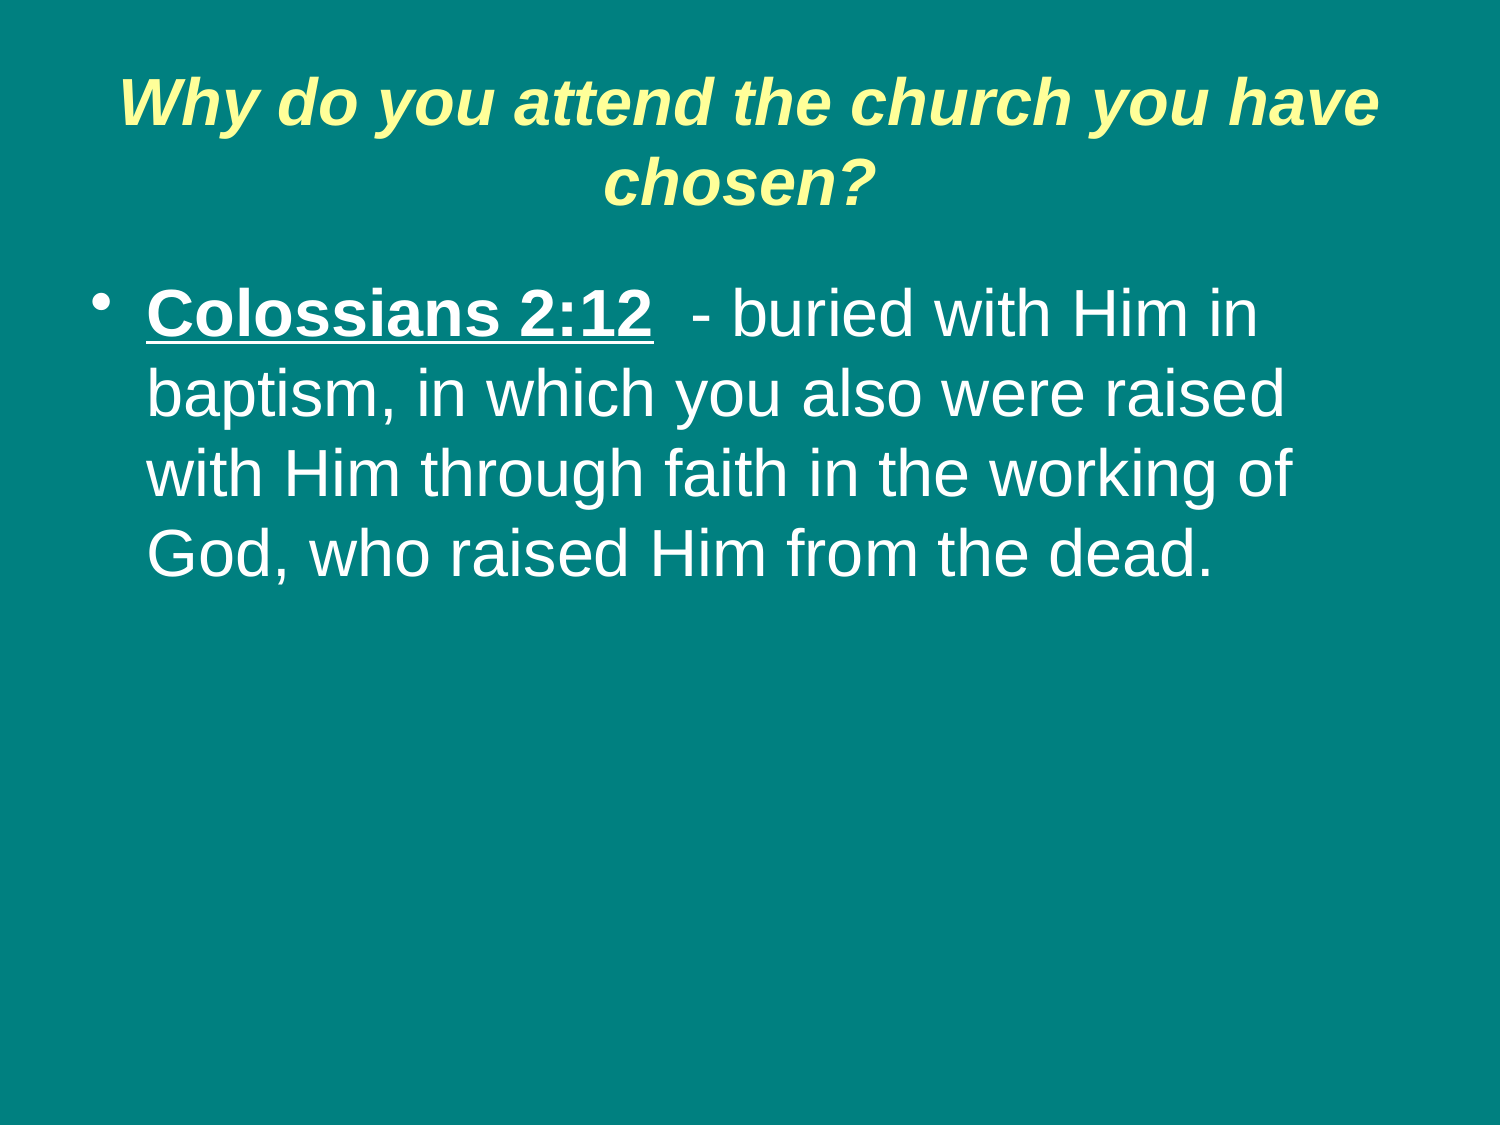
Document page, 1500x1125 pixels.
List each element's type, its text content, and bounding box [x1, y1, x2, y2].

title Why do you attend the church you have chosen? [75, 45, 1425, 233]
list Colossians 2:12 - buried with Him in baptism, in which you also were raised with Him through faith in the working of God, who raised Him from the dead. [75, 262, 1425, 1005]
